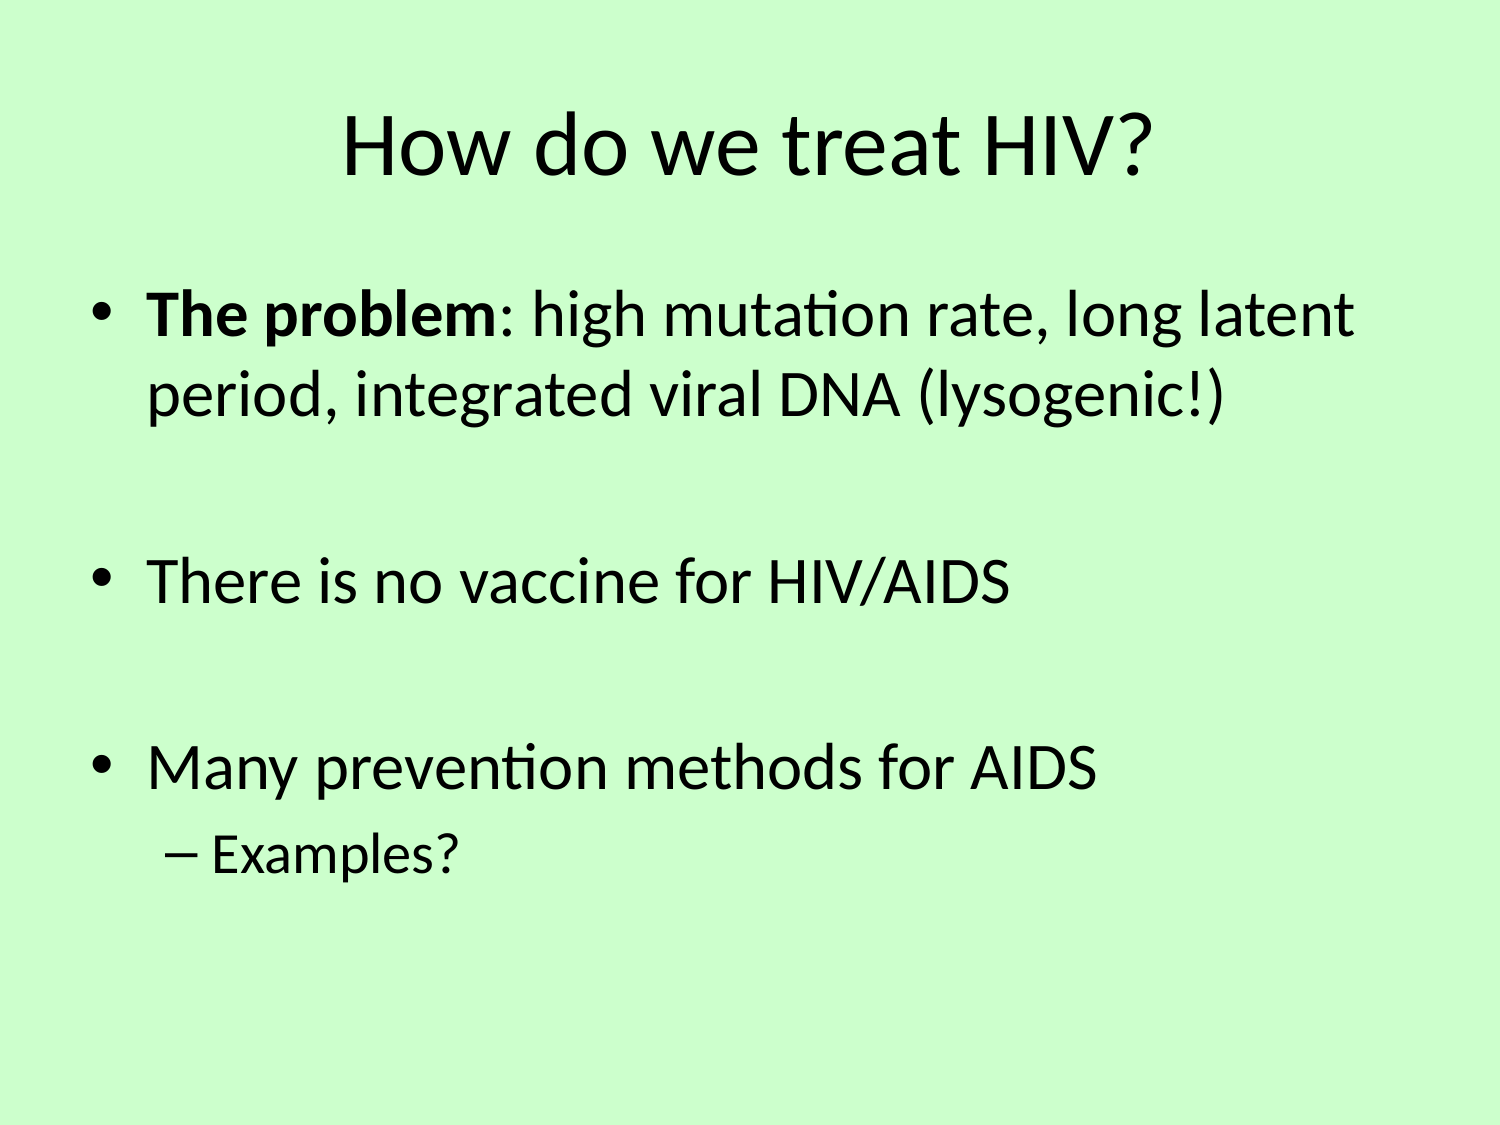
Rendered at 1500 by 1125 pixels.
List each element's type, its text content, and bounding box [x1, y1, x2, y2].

title How do we treat HIV? [75, 45, 1425, 233]
list The problem: high mutation rate, long latent period, integrated viral DNA (lysogenic!) There is no vaccine for HIV/AIDS Many prevention methods for AIDS Examples? [75, 262, 1425, 1005]
